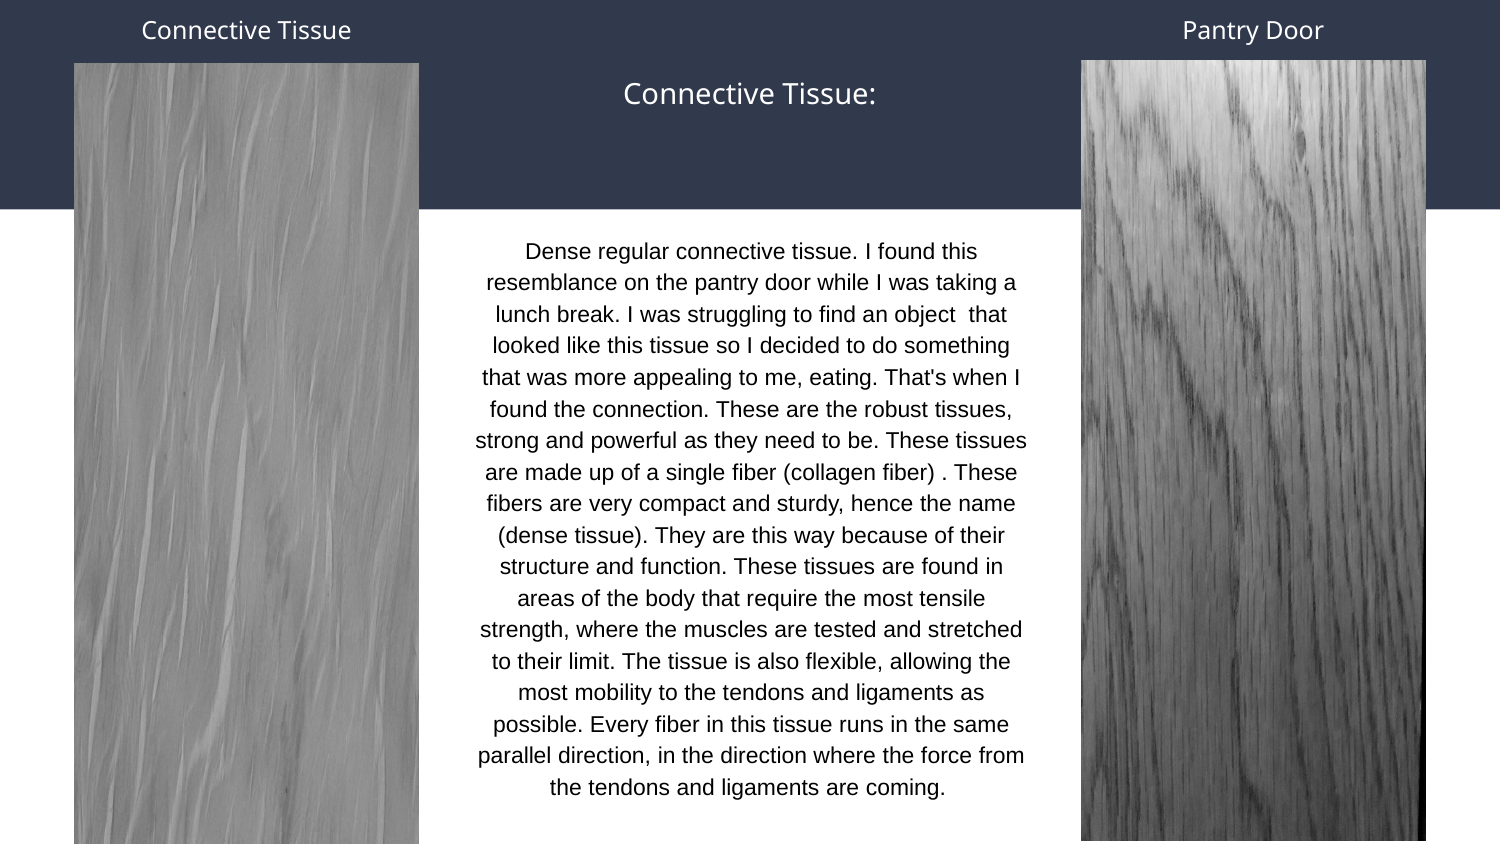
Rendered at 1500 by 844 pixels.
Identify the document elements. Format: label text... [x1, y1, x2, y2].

text_box Connective Tissue: [538, 60, 961, 126]
picture [1081, 60, 1426, 841]
text_box Pantry Door [1083, 0, 1424, 60]
picture [74, 63, 419, 844]
text_box Connective Tissue [74, 0, 419, 60]
text_box Dense regular connective tissue. I found this resemblance on the pantry door while I was taking a lunch break. I was struggling to find an object that looked like this tissue so I decided to do something that was more appealing to me, eating. That's when I found the connection. These are the robust tissues, strong and powerful as they need to be. These tissues are made up of a single fiber (collagen fiber) . These fibers are very compact and sturdy, hence the name (dense tissue). They are this way because of their structure and function. These tissues are found in areas of the body that require the most tensile strength, where the muscles are tested and stretched to their limit. The tissue is also flexible, allowing the most mobility to the tendons and ligaments as possible. Every fiber in this tissue runs in the same parallel direction, in the direction where the force from the tendons and ligaments are coming. [457, 217, 1046, 815]
